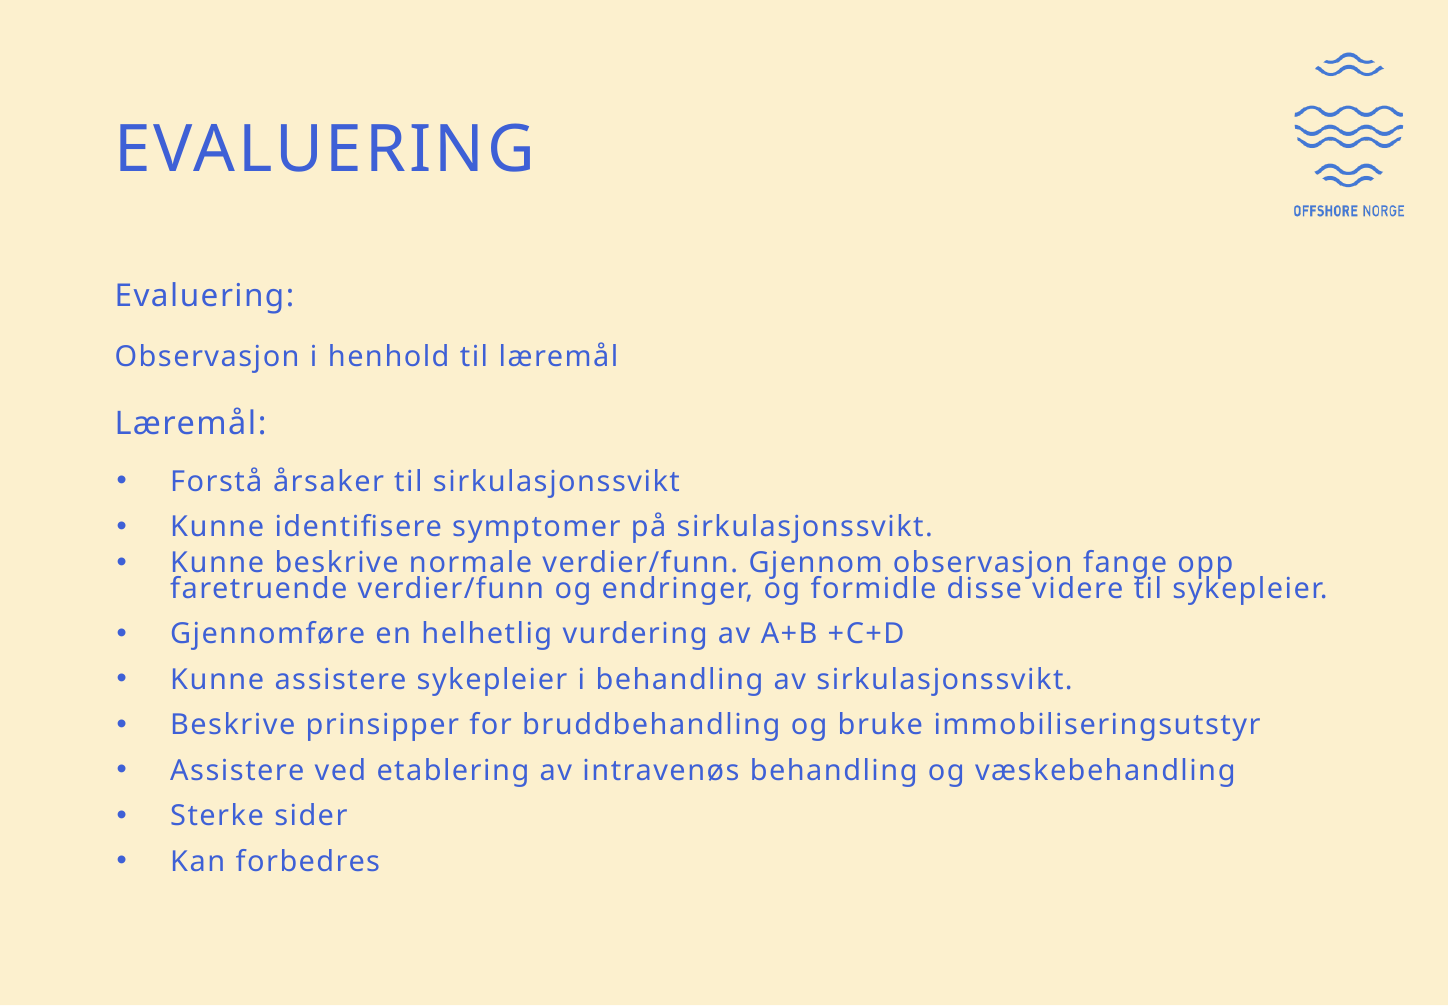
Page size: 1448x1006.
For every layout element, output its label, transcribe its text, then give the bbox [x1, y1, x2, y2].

list Evaluering: Observasjon i henhold til læremål Læremål: Forstå årsaker til sirkulasjonssvikt Kunne identifisere symptomer på sirkulasjonssvikt. Kunne beskrive normale verdier/funn. Gjennom observasjon fange opp faretruende verdier/funn og endringer, og formidle disse videre til sykepleier. Gjennomføre en helhetlig vurdering av A+B +C+D Kunne assistere sykepleier i behandling av sirkulasjonssvikt. Beskrive prinsipper for bruddbehandling og bruke immobiliseringsutstyr Assistere ved etablering av intravenøs behandling og væskebehandling Sterke sider Kan forbedres [99, 267, 1349, 906]
title EVALUERING [99, 53, 1349, 248]
